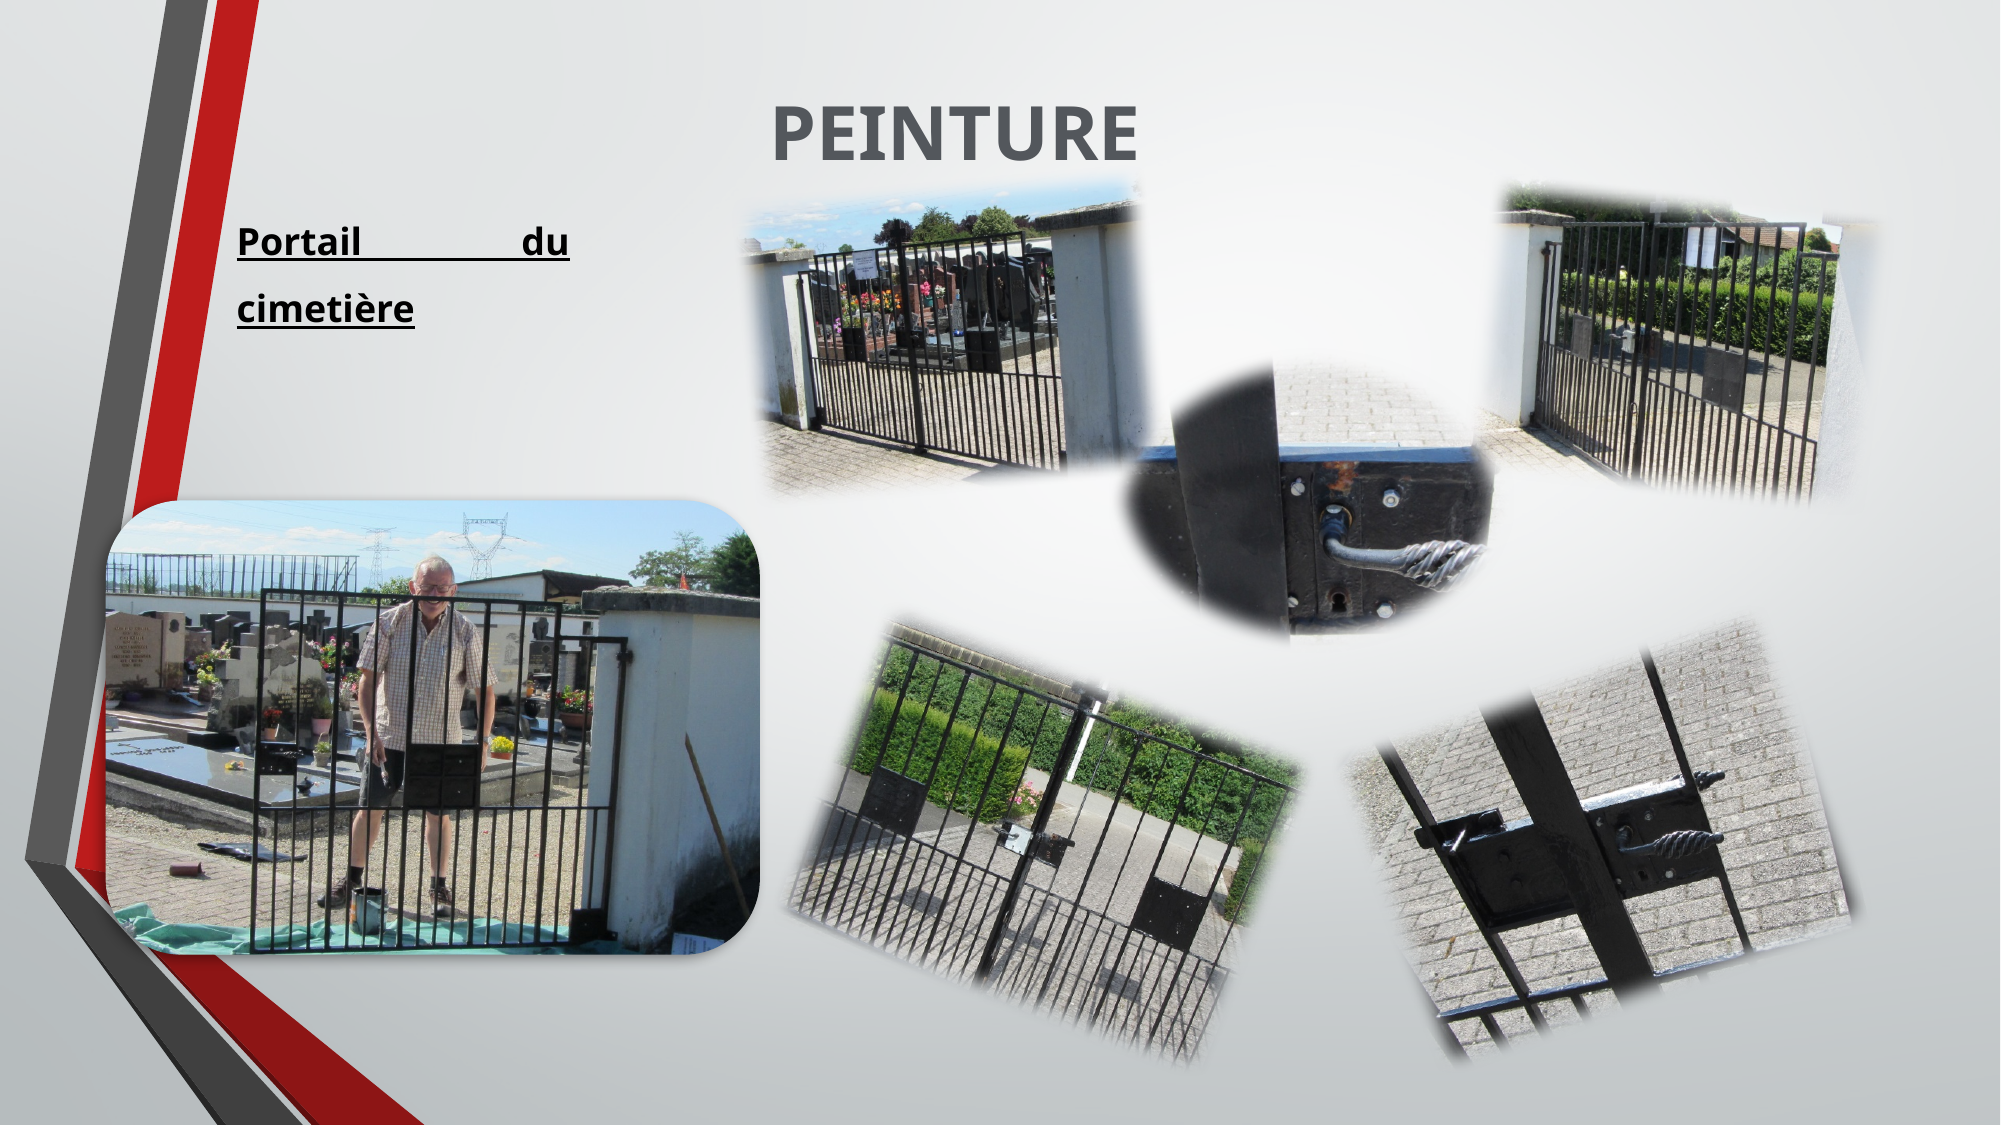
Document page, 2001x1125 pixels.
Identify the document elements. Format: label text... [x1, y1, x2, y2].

text_box PEINTURE [754, 32, 1156, 179]
text_box Portail du cimetière [221, 188, 585, 338]
picture [740, 179, 1884, 654]
picture [105, 500, 761, 955]
picture [805, 634, 1285, 1044]
picture [1364, 637, 1840, 1042]
